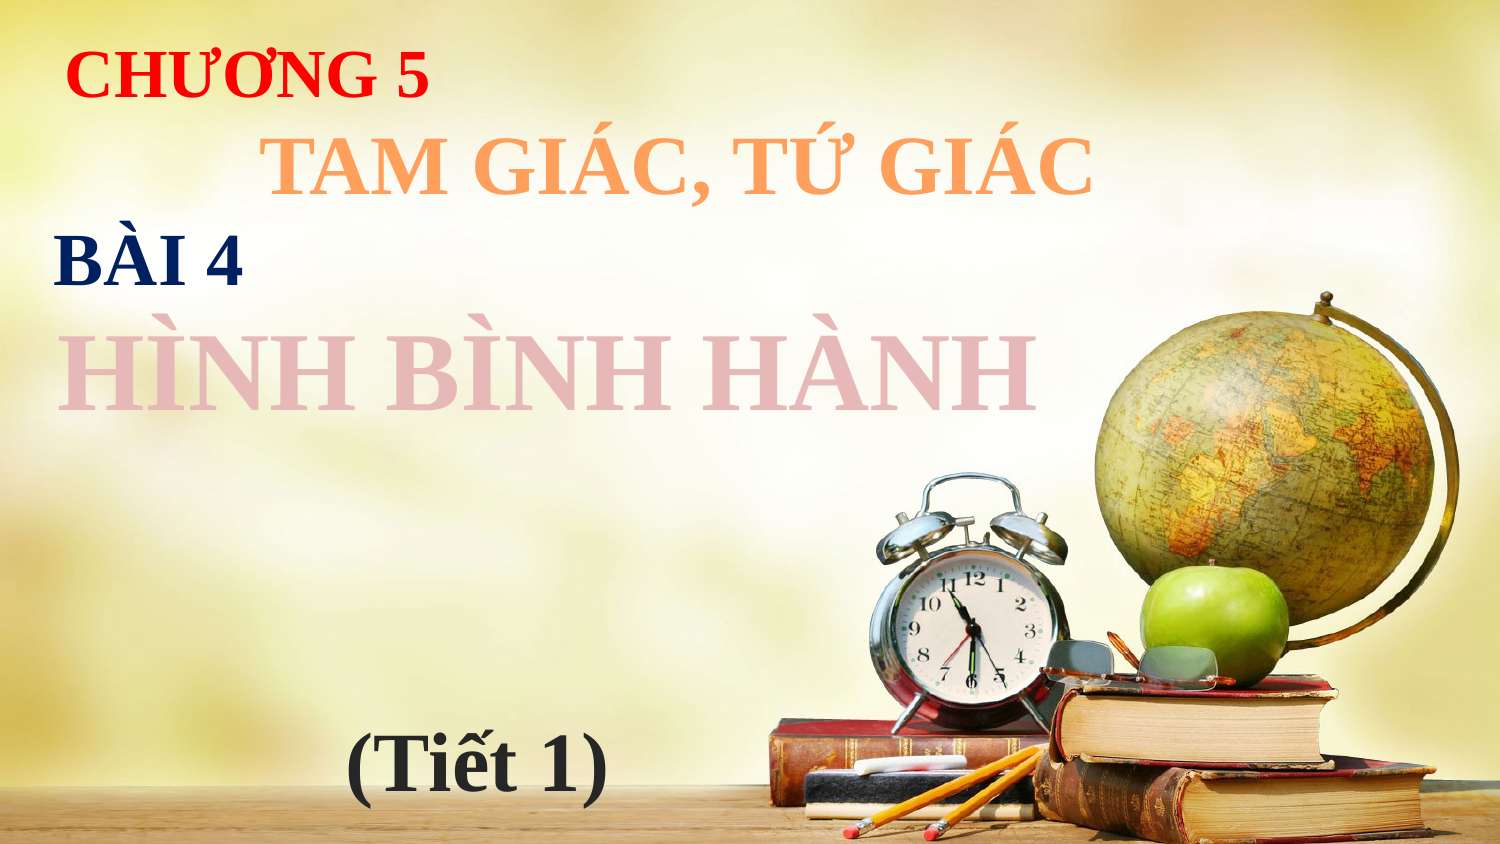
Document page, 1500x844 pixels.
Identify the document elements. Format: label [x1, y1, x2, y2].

text_box [0, 0, 1500, 844]
